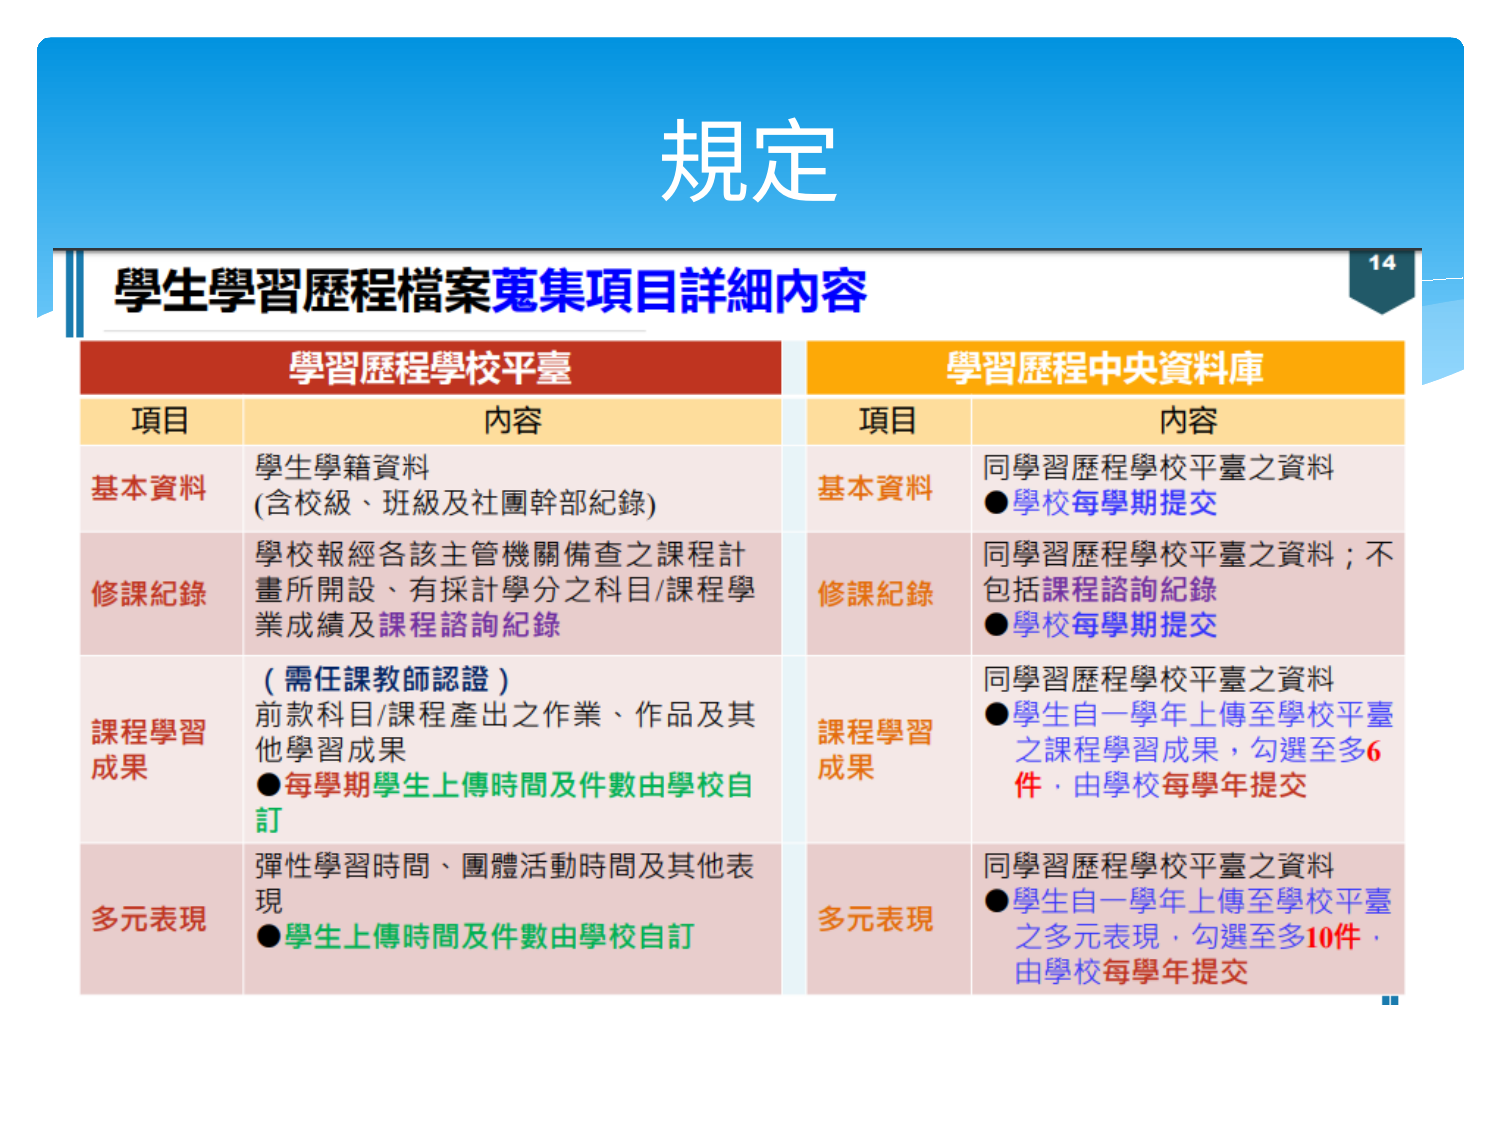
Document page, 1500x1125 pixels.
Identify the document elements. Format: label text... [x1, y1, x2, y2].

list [52, 248, 1423, 1006]
title 規定 [75, 55, 1425, 250]
